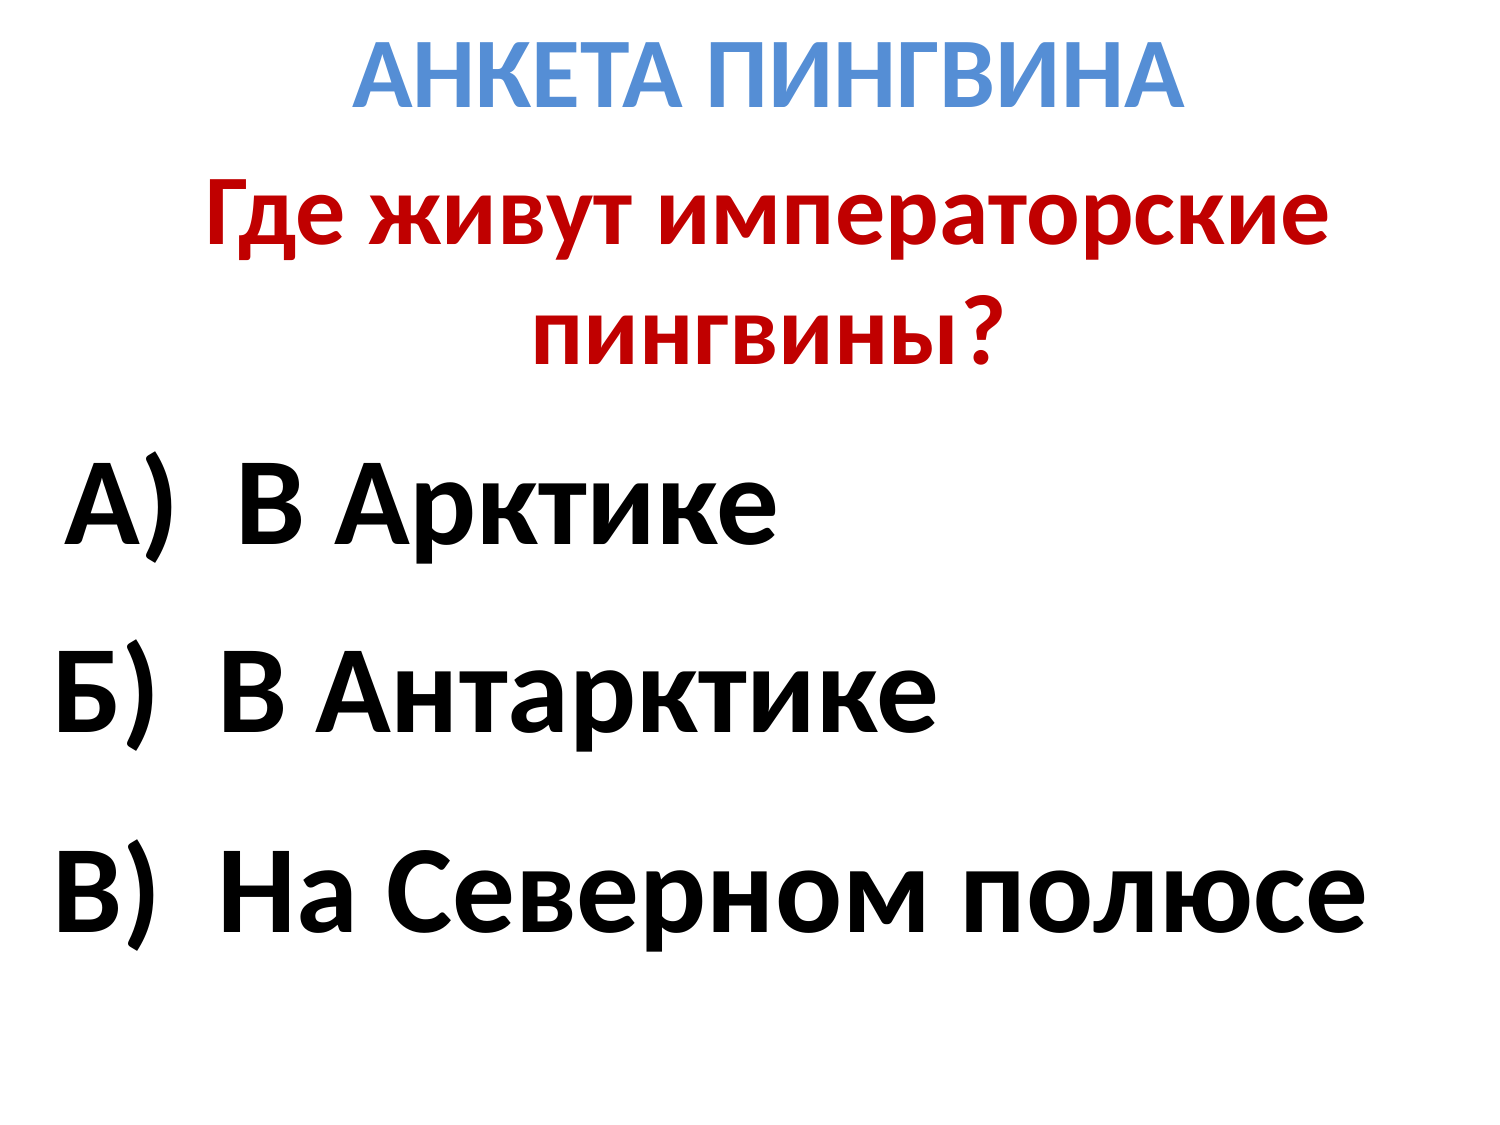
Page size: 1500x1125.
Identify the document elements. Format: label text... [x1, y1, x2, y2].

text_box АНКЕТА ПИНГВИНА [337, 0, 1213, 135]
text_box А) В Арктике [49, 412, 888, 578]
text_box Б) В Антарктике [37, 599, 1038, 765]
text_box В) На Северном полюсе [37, 799, 1463, 965]
text_box Где живут императорские пингвины? [62, 137, 1475, 393]
